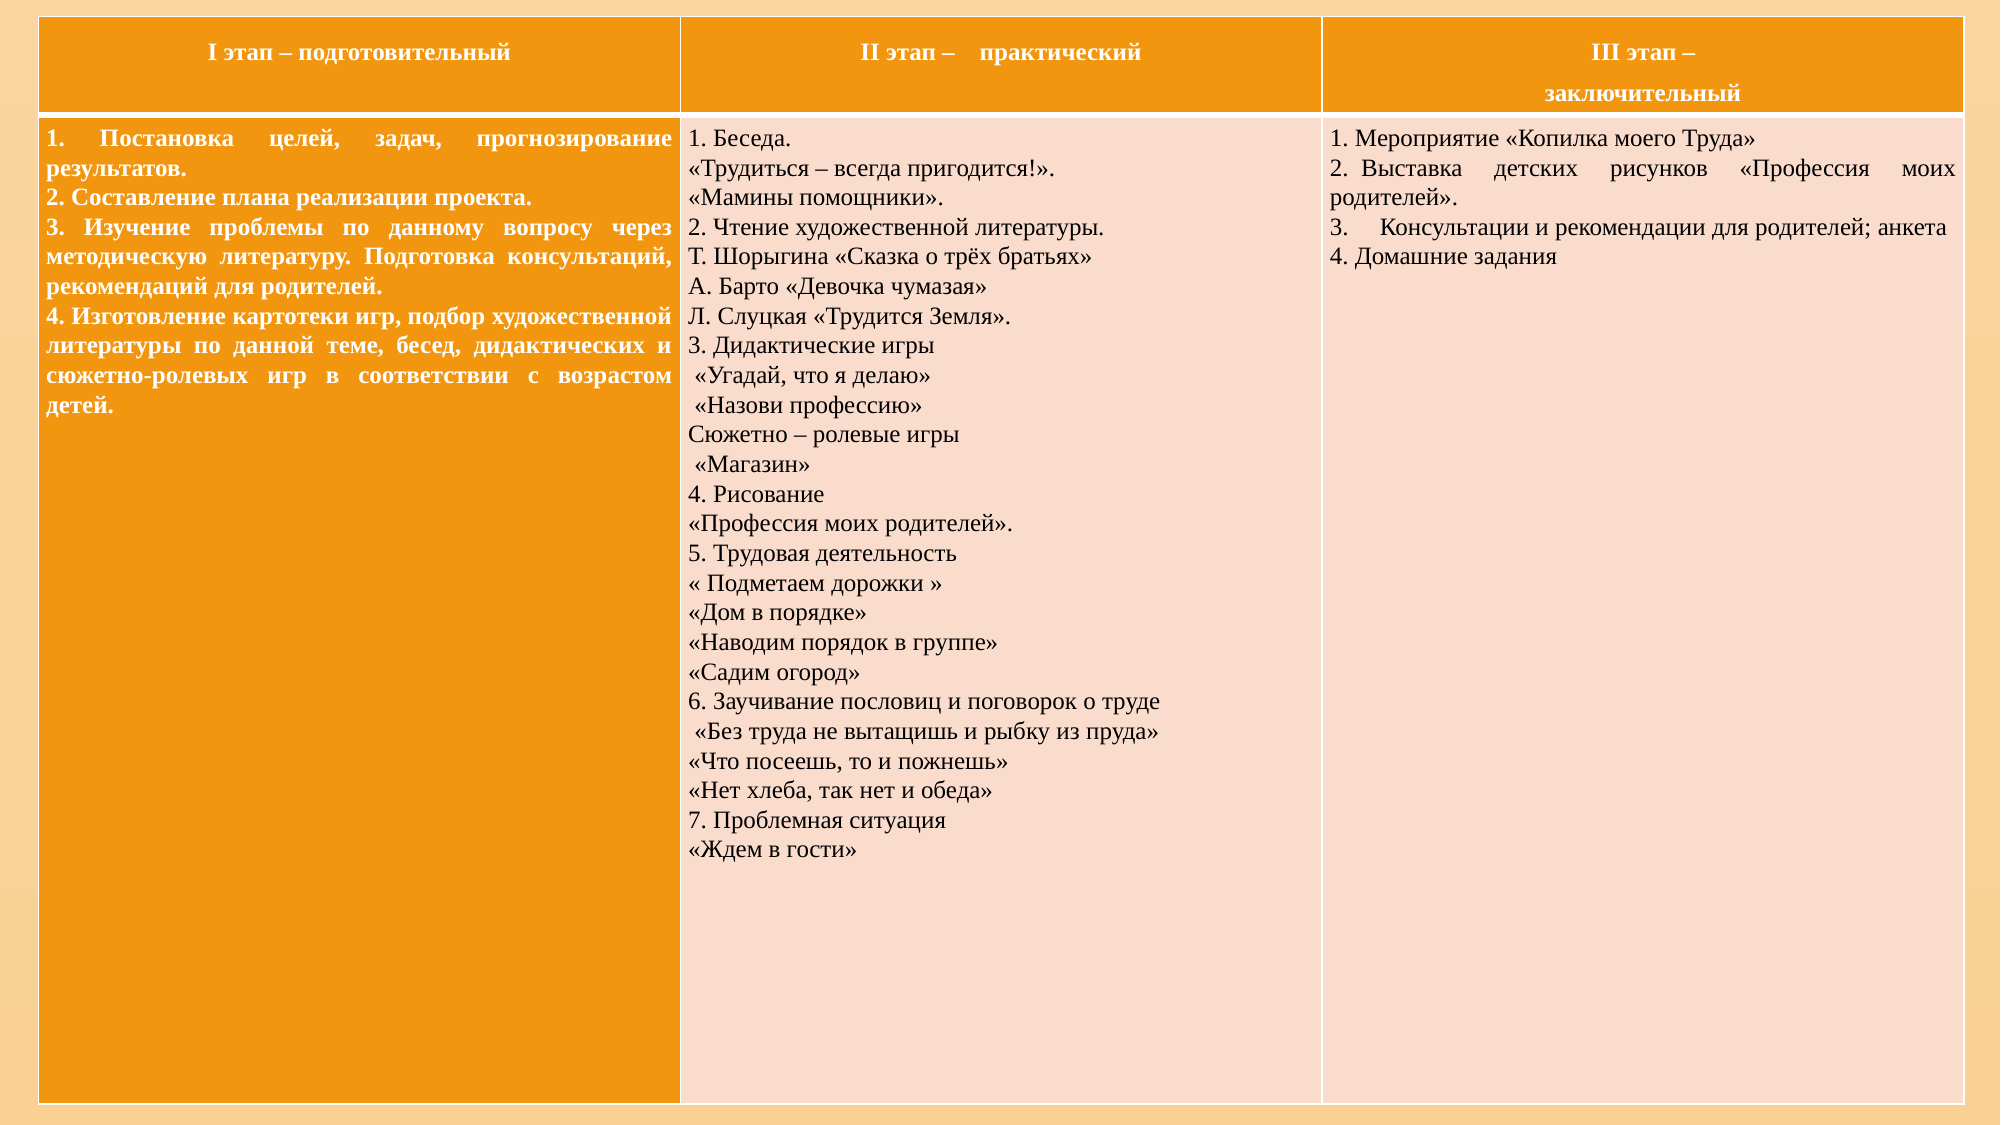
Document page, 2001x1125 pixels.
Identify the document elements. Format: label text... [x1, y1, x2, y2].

table_header I этап – подготовительный [39, 17, 680, 112]
table_header III этап – заключительный [1323, 17, 1963, 112]
table_cell 1. Постановка целей, задач, прогнозирование результатов. 2. Составление плана реализации проекта. 3. Изучение проблемы по данному вопросу через методическую литературу. Подготовка консультаций, рекомендаций для родителей. 4. Изготовление картотеки игр, подбор художественной литературы по данной теме, бесед, дидактических и сюжетно-ролевых игр в соответствии с возрастом детей. [39, 118, 680, 1103]
table_cell 1. Мероприятие «Копилка моего Труда» 2. Выставка детских рисунков «Профессия моих родителей». 3. Консультации и рекомендации для родителей; анкета 4. Домашние задания [1323, 118, 1963, 1103]
table_header II этап – практический [681, 17, 1321, 112]
table_cell 1. Беседа. «Трудиться – всегда пригодится!». «Мамины помощники». 2. Чтение художественной литературы. Т. Шорыгина «Сказка о трёх братьях» А. Барто «Девочка чумазая» Л. Слуцкая «Трудится Земля». 3. Дидактические игры «Угадай, что я делаю» «Назови профессию» Сюжетно – ролевые игры «Магазин» 4. Рисование «Профессия моих родителей». 5. Трудовая деятельность « Подметаем дорожки » «Дом в порядке» «Наводим порядок в группе» «Садим огород» 6. Заучивание пословиц и поговорок о труде «Без труда не вытащишь и рыбку из пруда» «Что посеешь, то и пожнешь» «Нет хлеба, так нет и обеда» 7. Проблемная ситуация «Ждем в гости» [681, 118, 1321, 1103]
